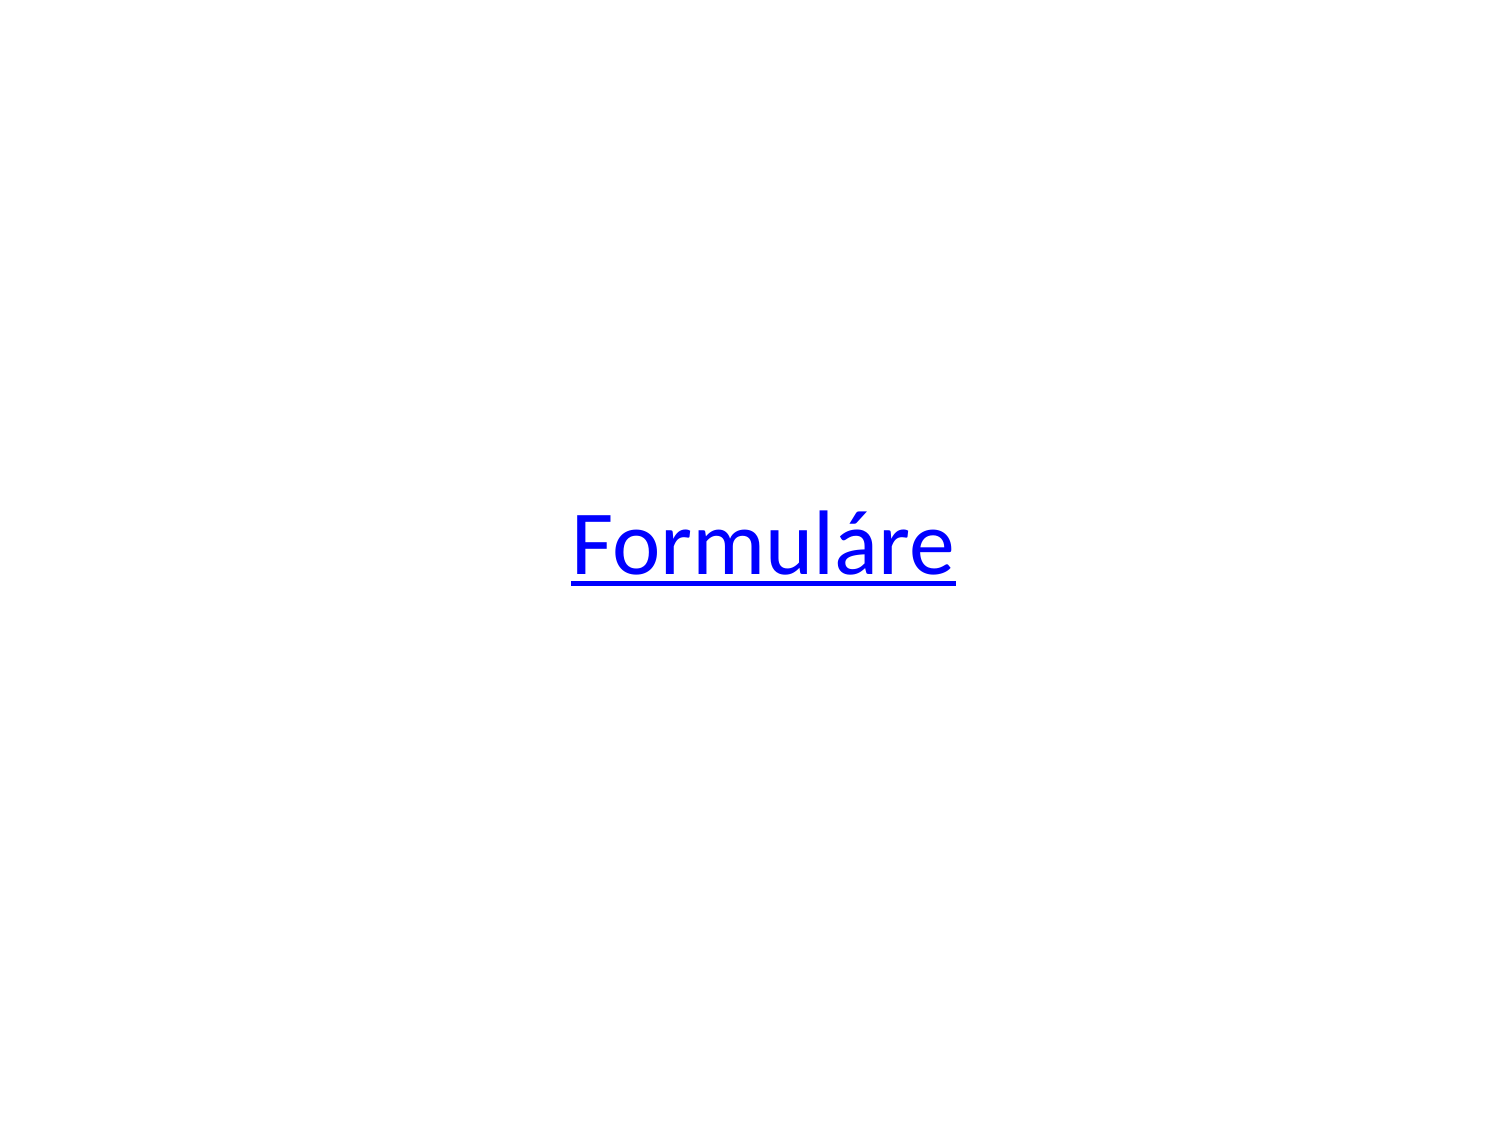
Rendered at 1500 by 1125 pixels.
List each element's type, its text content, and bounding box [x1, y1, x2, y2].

title Formuláre [88, 444, 1439, 632]
